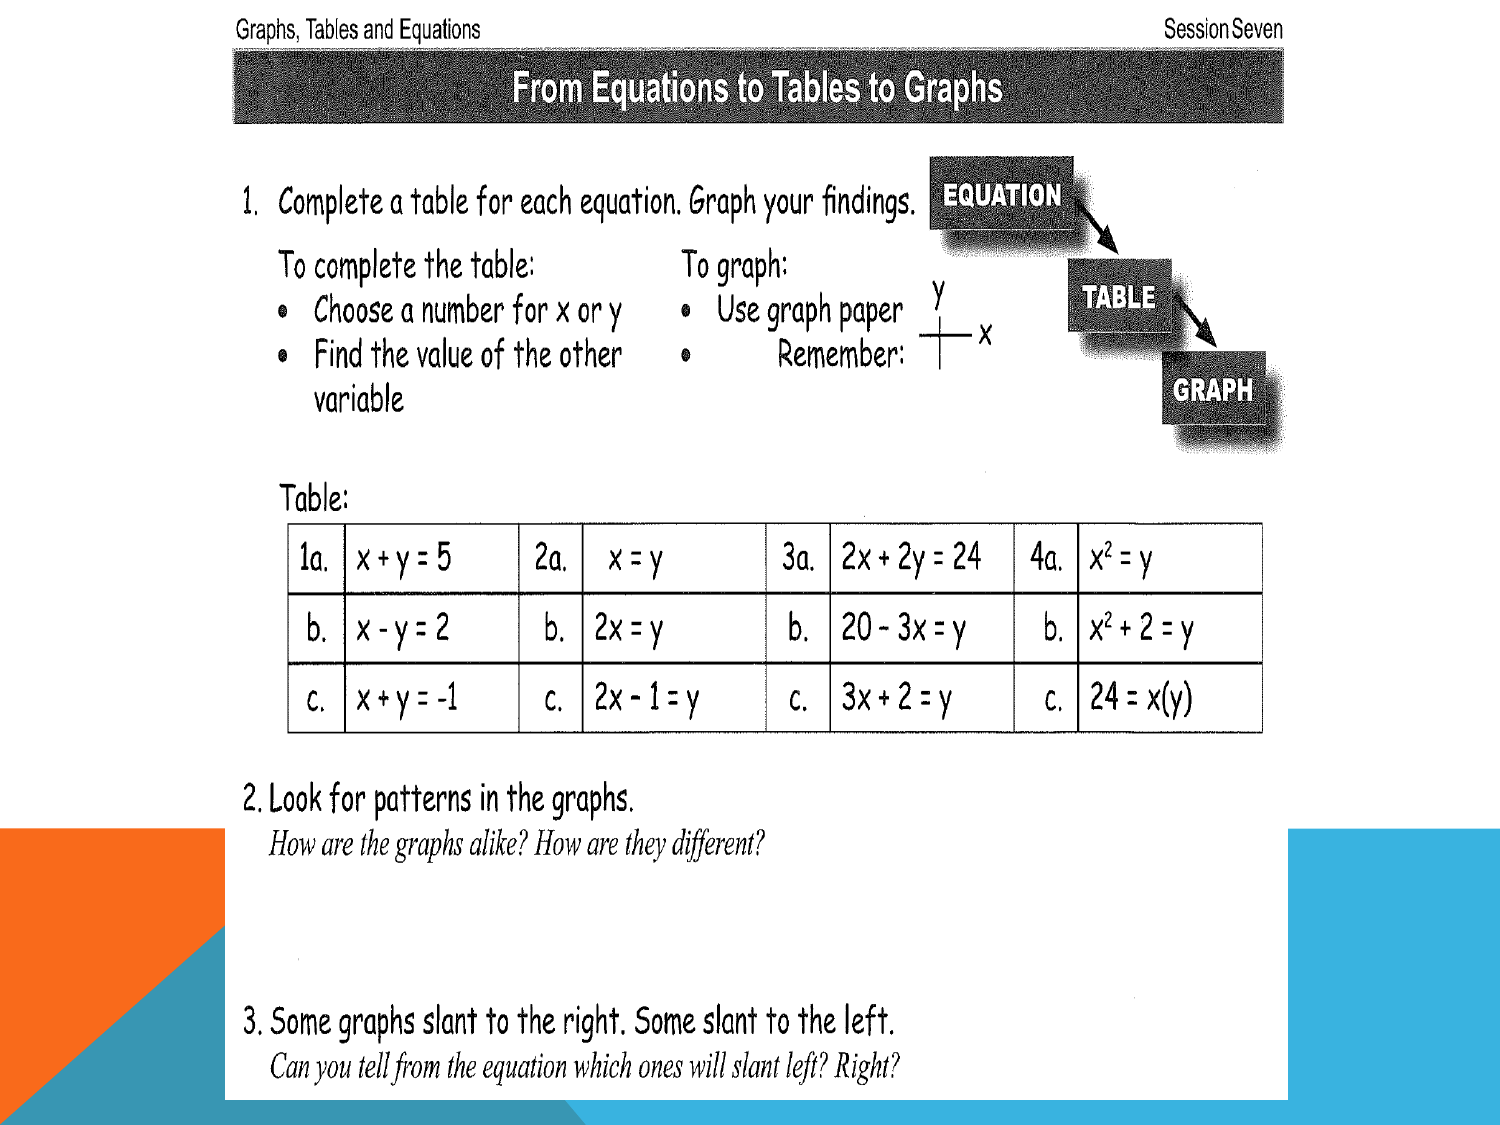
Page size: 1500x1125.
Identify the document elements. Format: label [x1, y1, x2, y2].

list [224, 0, 1288, 1101]
